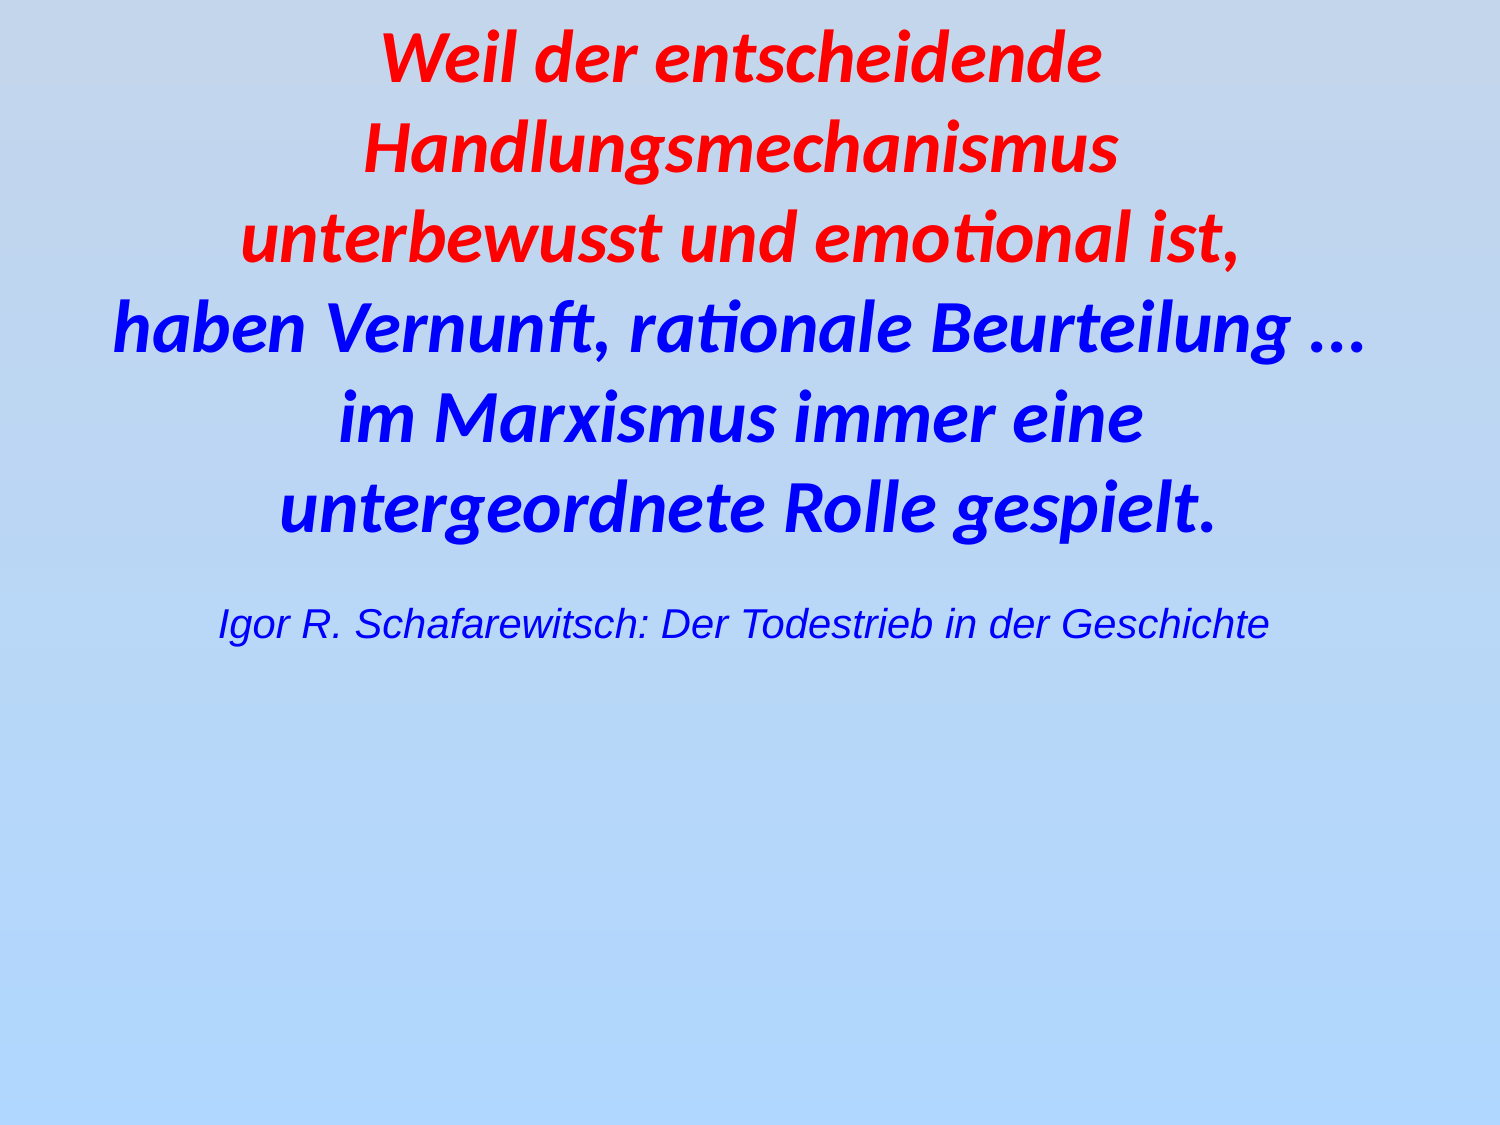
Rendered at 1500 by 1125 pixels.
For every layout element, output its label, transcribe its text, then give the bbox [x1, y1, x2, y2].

text_box Weil der entscheidende Handlungsmechanismus unterbewusst und emotional ist, haben Vernunft, rationale Beurteilung ... im Marxismus immer eine untergeordnete Rolle gespielt. Igor R. Schafarewitsch: Der Todestrieb in der Geschichte [0, 0, 1500, 745]
